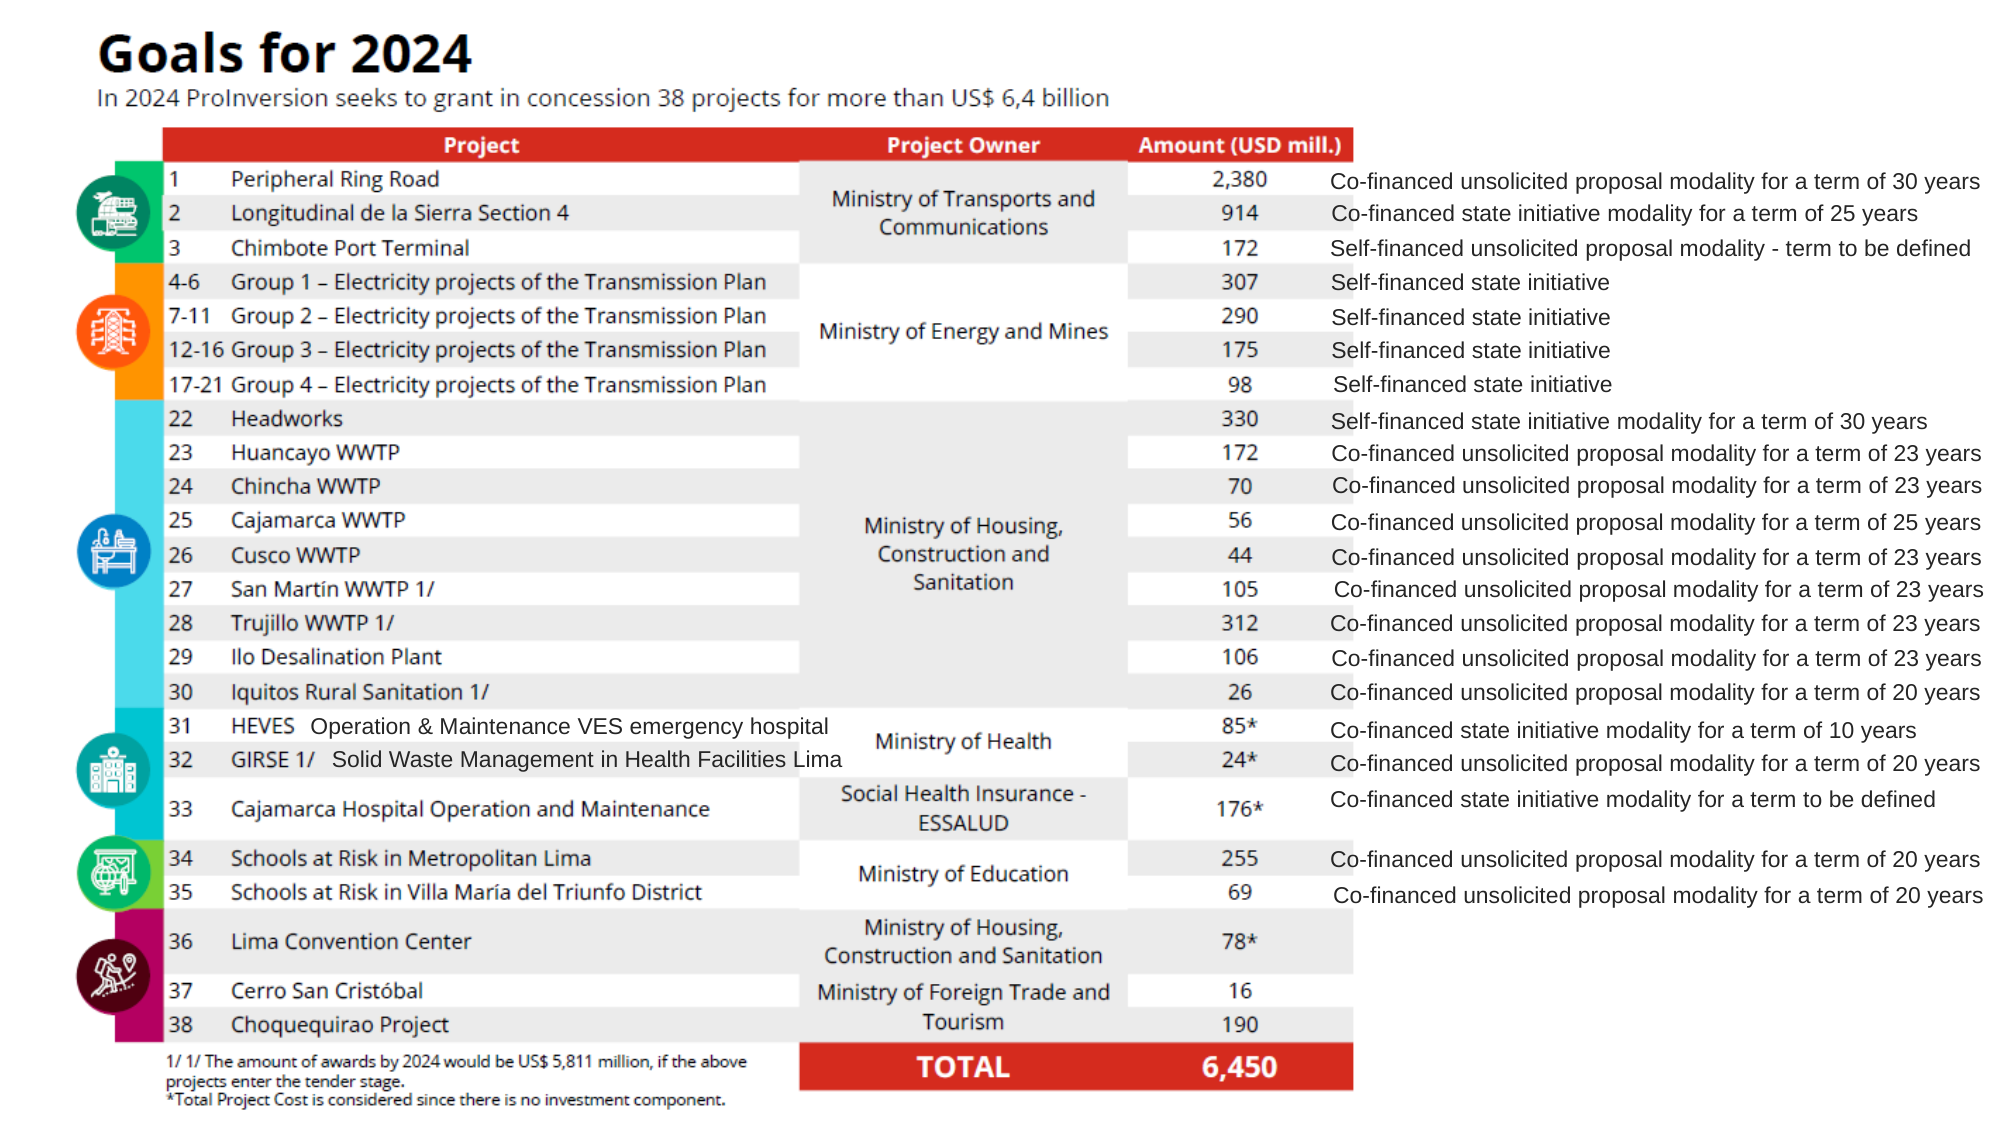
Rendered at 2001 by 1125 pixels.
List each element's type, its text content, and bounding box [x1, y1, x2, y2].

text_box Co-financed unsolicited proposal modality for a term of 20 years [1429, 740, 2000, 783]
text_box Co-financed state initiative modality for a term of 10 years [1429, 708, 2000, 740]
text_box Co-financed unsolicited proposal modality for a term of 30 years [1429, 158, 2000, 190]
picture [18, 0, 1429, 1125]
text_box Co-financed unsolicited proposal modality for a term of 23 years [1429, 601, 2000, 636]
text_box Co-financed unsolicited proposal modality for a term of 20 years [1429, 837, 2000, 880]
text_box Self-financed state initiative modality for a term of 30 years [1429, 404, 2000, 431]
text_box Co-financed unsolicited proposal modality for a term of 23 years [1429, 431, 2000, 463]
text_box Self-financed unsolicited proposal modality - term to be defined [1429, 226, 2000, 260]
text_box Co-financed unsolicited proposal modality for a term of 23 years [1429, 463, 2000, 500]
text_box Self-financed state initiative [1429, 361, 2000, 404]
text_box Co-financed state initiative modality for a term to be defined [1429, 783, 2000, 820]
text_box Co-financed unsolicited proposal modality for a term of 20 years [1429, 669, 2000, 708]
text_box Self-financed state initiative [1429, 328, 2000, 361]
text_box Co-financed unsolicited proposal modality for a term of 23 years [1429, 636, 2000, 669]
text_box Self-financed state initiative [1429, 295, 2000, 328]
text_box Co-financed unsolicited proposal modality for a term of 23 years [1429, 567, 2000, 601]
text_box Co-financed unsolicited proposal modality for a term of 20 years [1429, 880, 2000, 916]
text_box Co-financed unsolicited proposal modality for a term of 23 years [1429, 535, 2000, 567]
text_box Co-financed state initiative modality for a term of 25 years [1429, 190, 2000, 226]
text_box Co-financed unsolicited proposal modality for a term of 25 years [1429, 500, 2000, 535]
text_box Self-financed state initiative [1429, 260, 2000, 295]
